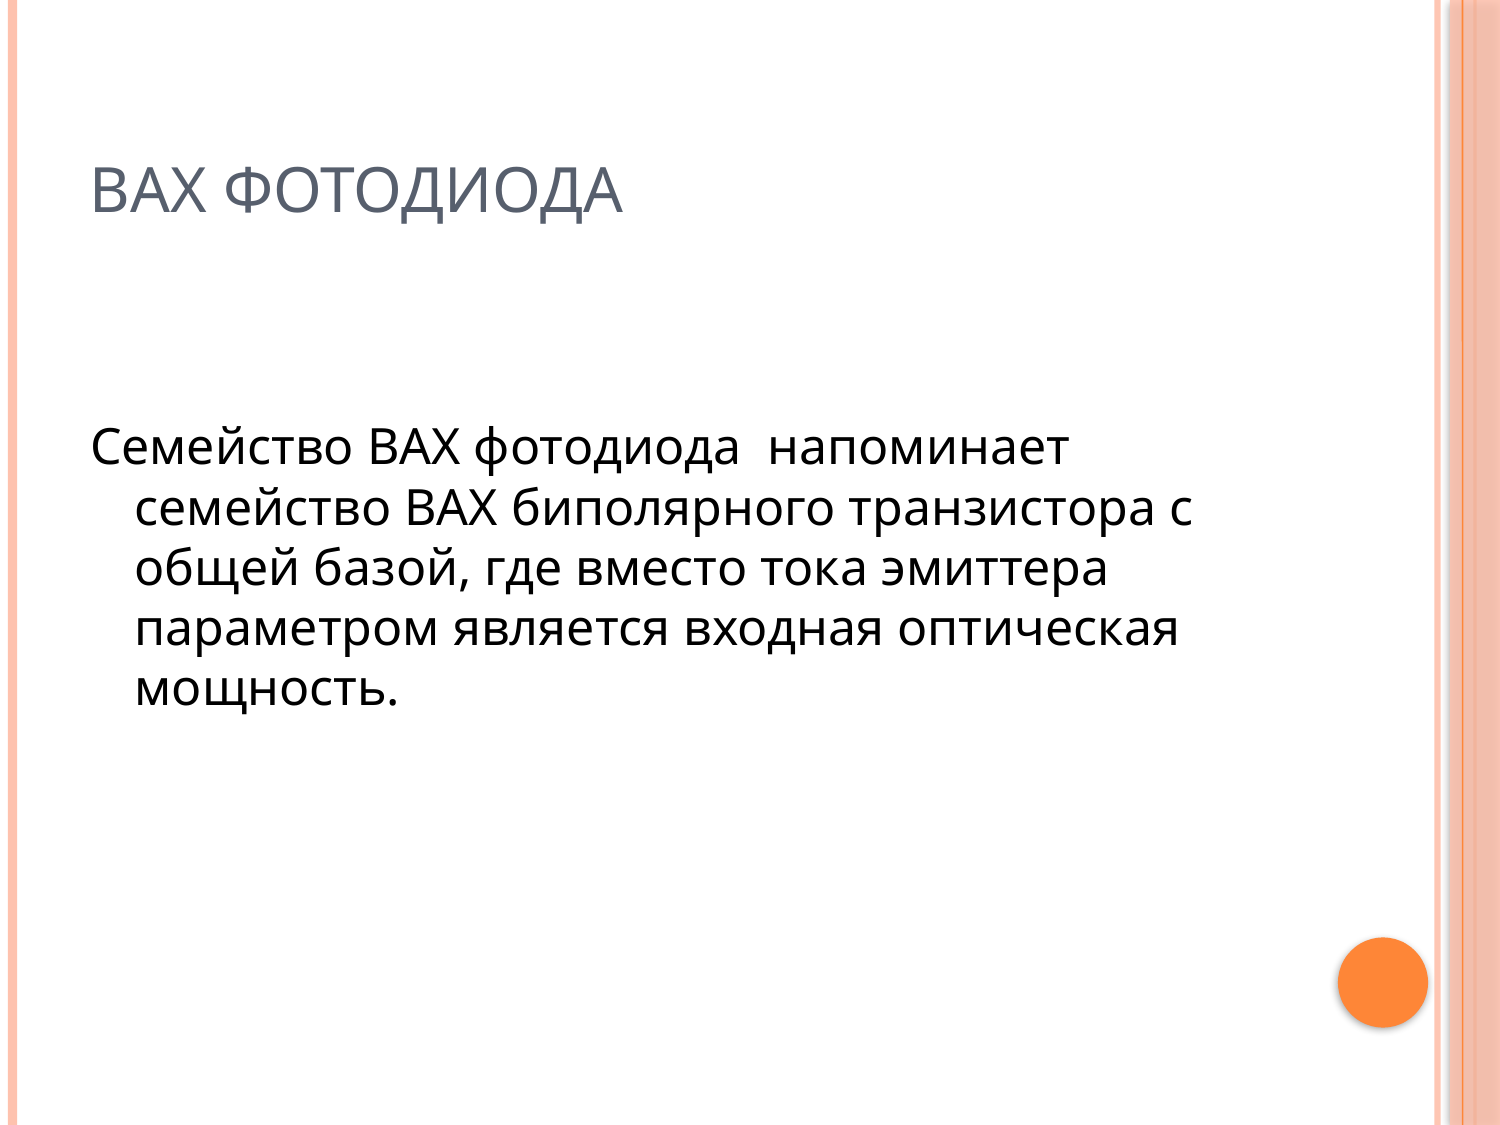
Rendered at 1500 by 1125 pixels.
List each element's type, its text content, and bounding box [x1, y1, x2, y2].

title ВАХ фотодиода [75, 45, 1300, 233]
list Семейство ВАХ фотодиода напоминает семейство ВАХ биполярного транзистора с общей базой, где вместо тока эмиттера параметром является входная оптическая мощность. [75, 262, 1300, 1062]
